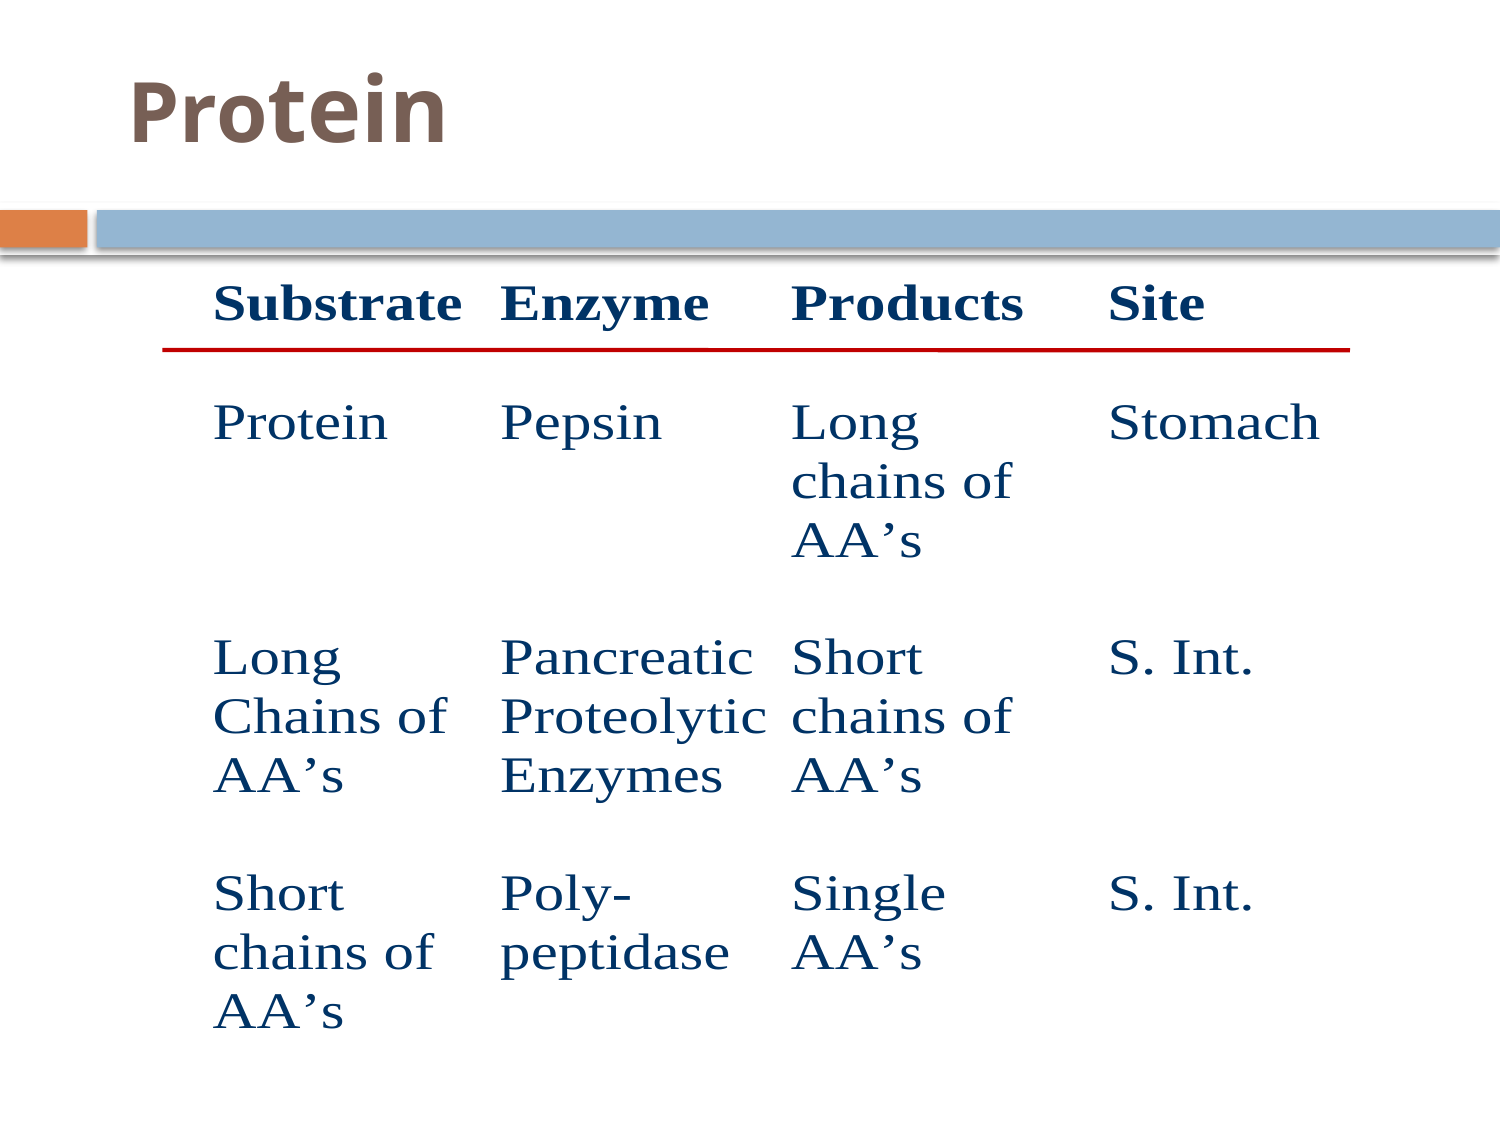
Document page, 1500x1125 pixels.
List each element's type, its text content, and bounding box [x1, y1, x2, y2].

title Protein [112, 12, 1388, 200]
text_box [187, 272, 1376, 1088]
